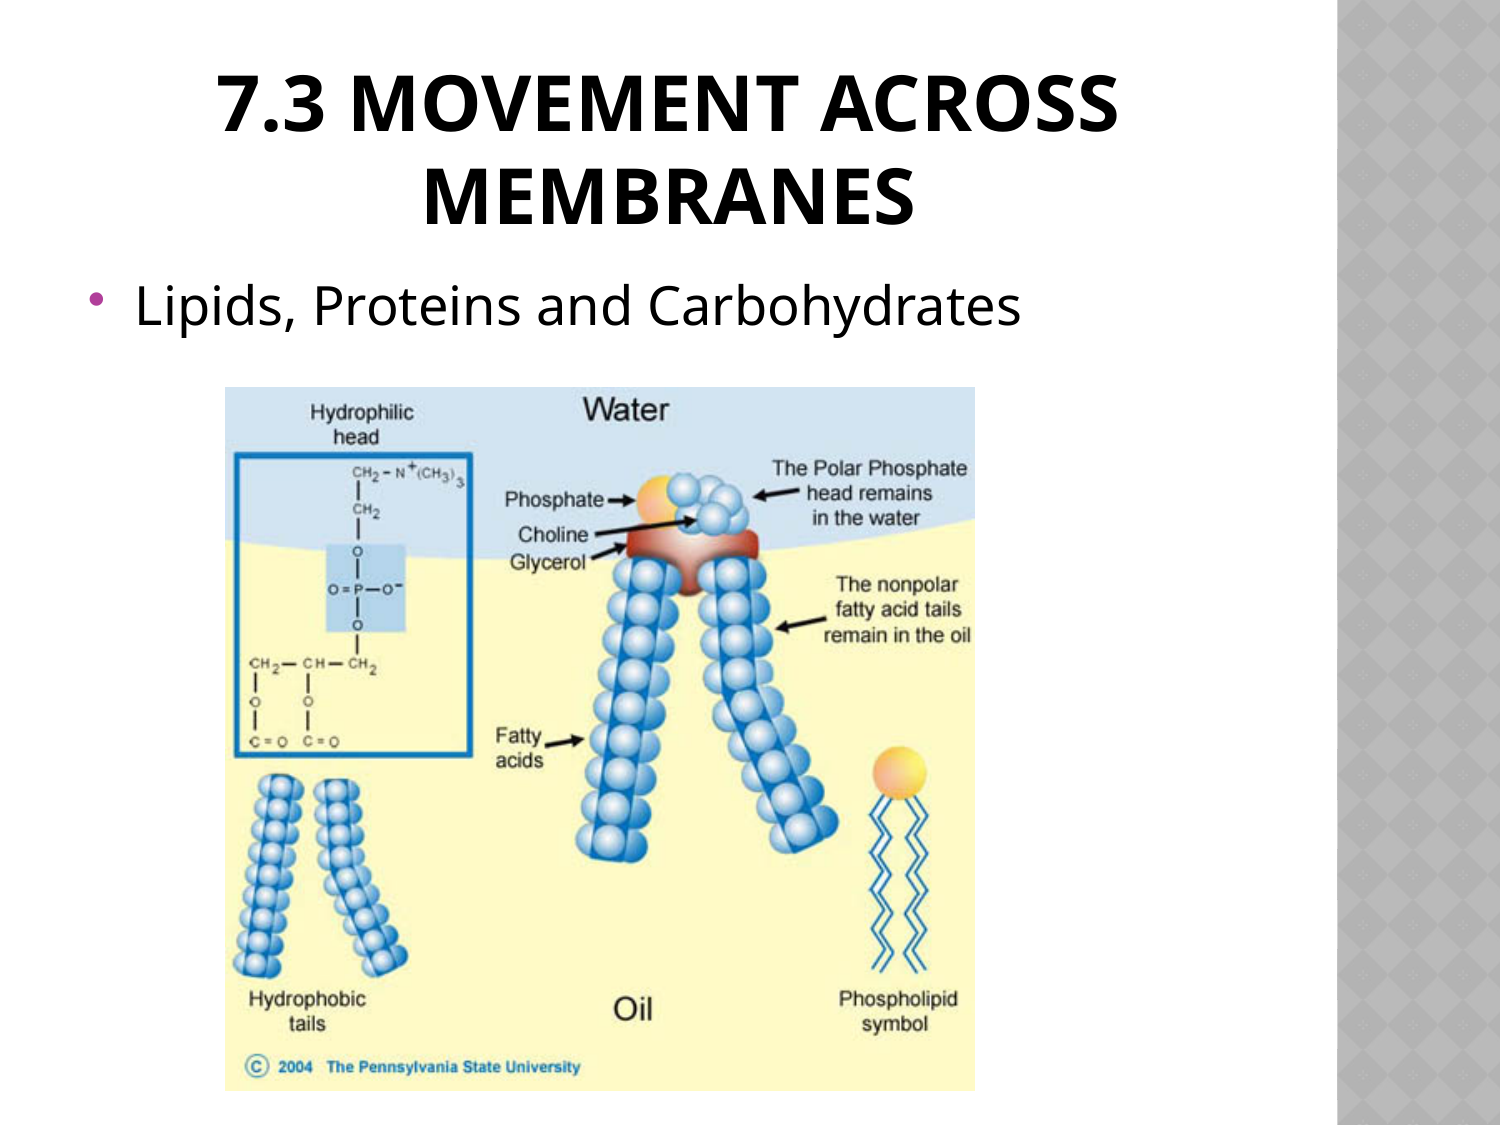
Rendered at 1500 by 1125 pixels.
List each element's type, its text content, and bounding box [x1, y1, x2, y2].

title 7.3 Movement Across Membranes [75, 52, 1263, 240]
list Lipids, Proteins and Carbohydrates [75, 264, 1263, 1059]
picture [224, 387, 976, 1092]
